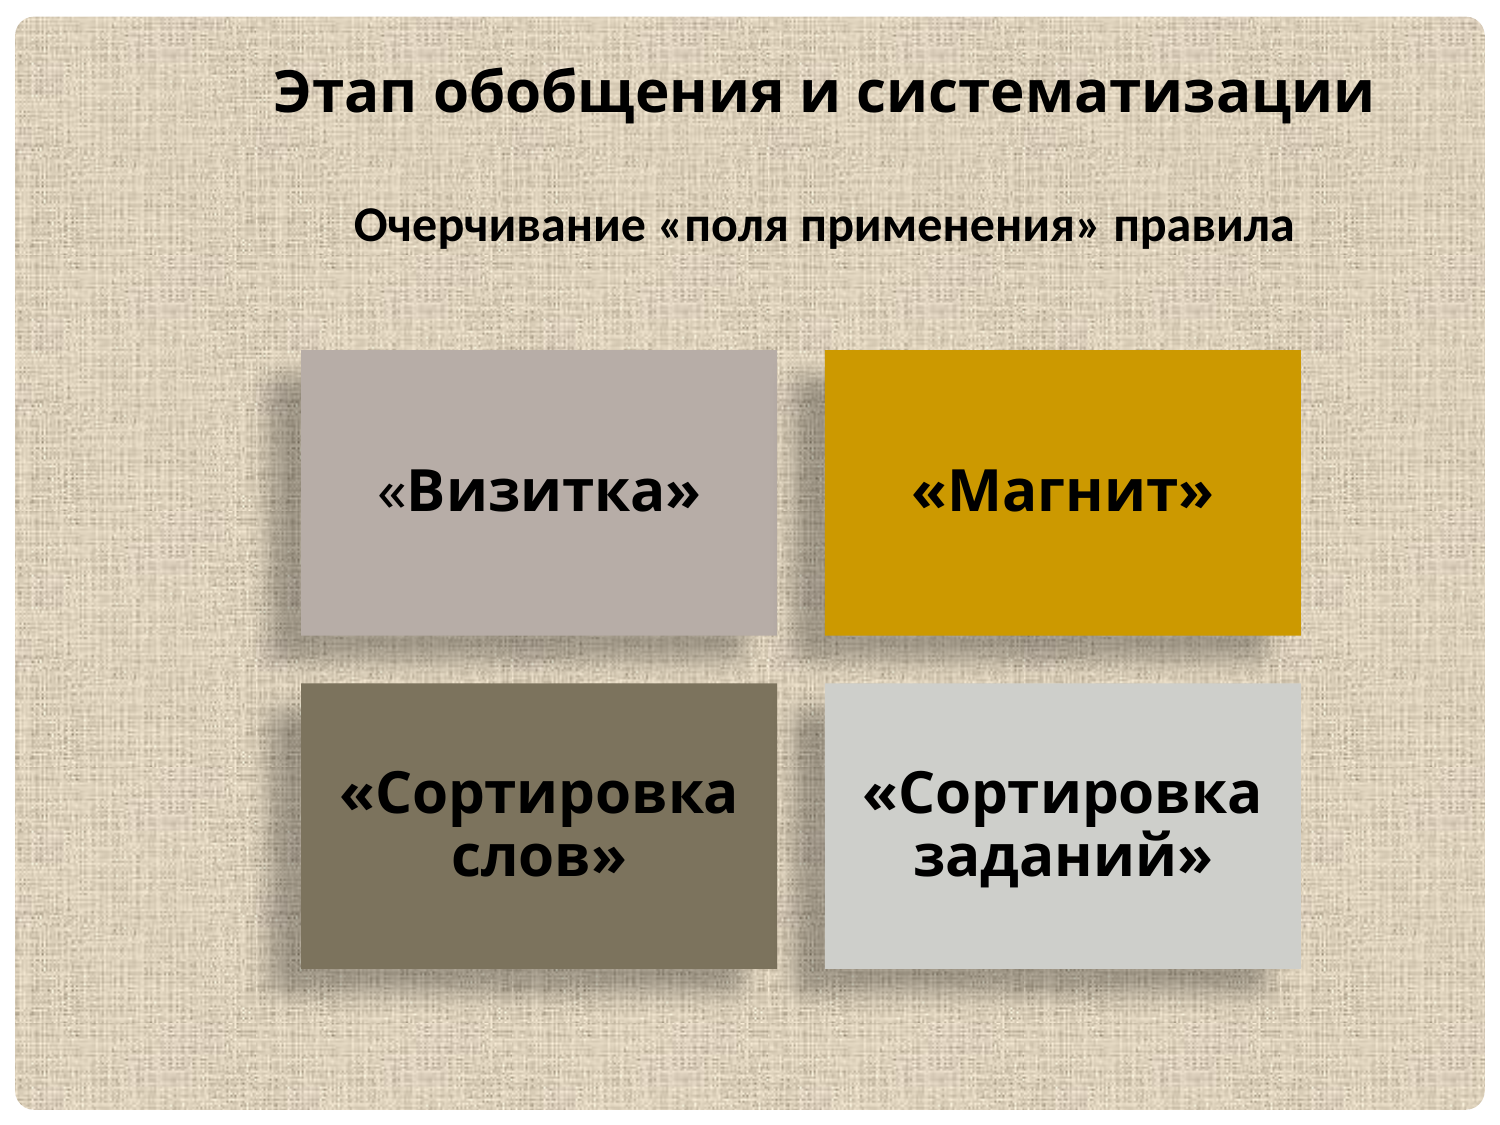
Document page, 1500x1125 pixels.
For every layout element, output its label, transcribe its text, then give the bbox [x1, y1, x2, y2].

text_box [303, 328, 1299, 990]
text_box Очерчивание «поля применения» правила [154, 184, 1495, 320]
text_box Этап обобщения и систематизации [172, 47, 1477, 132]
picture [15, 16, 1485, 1110]
